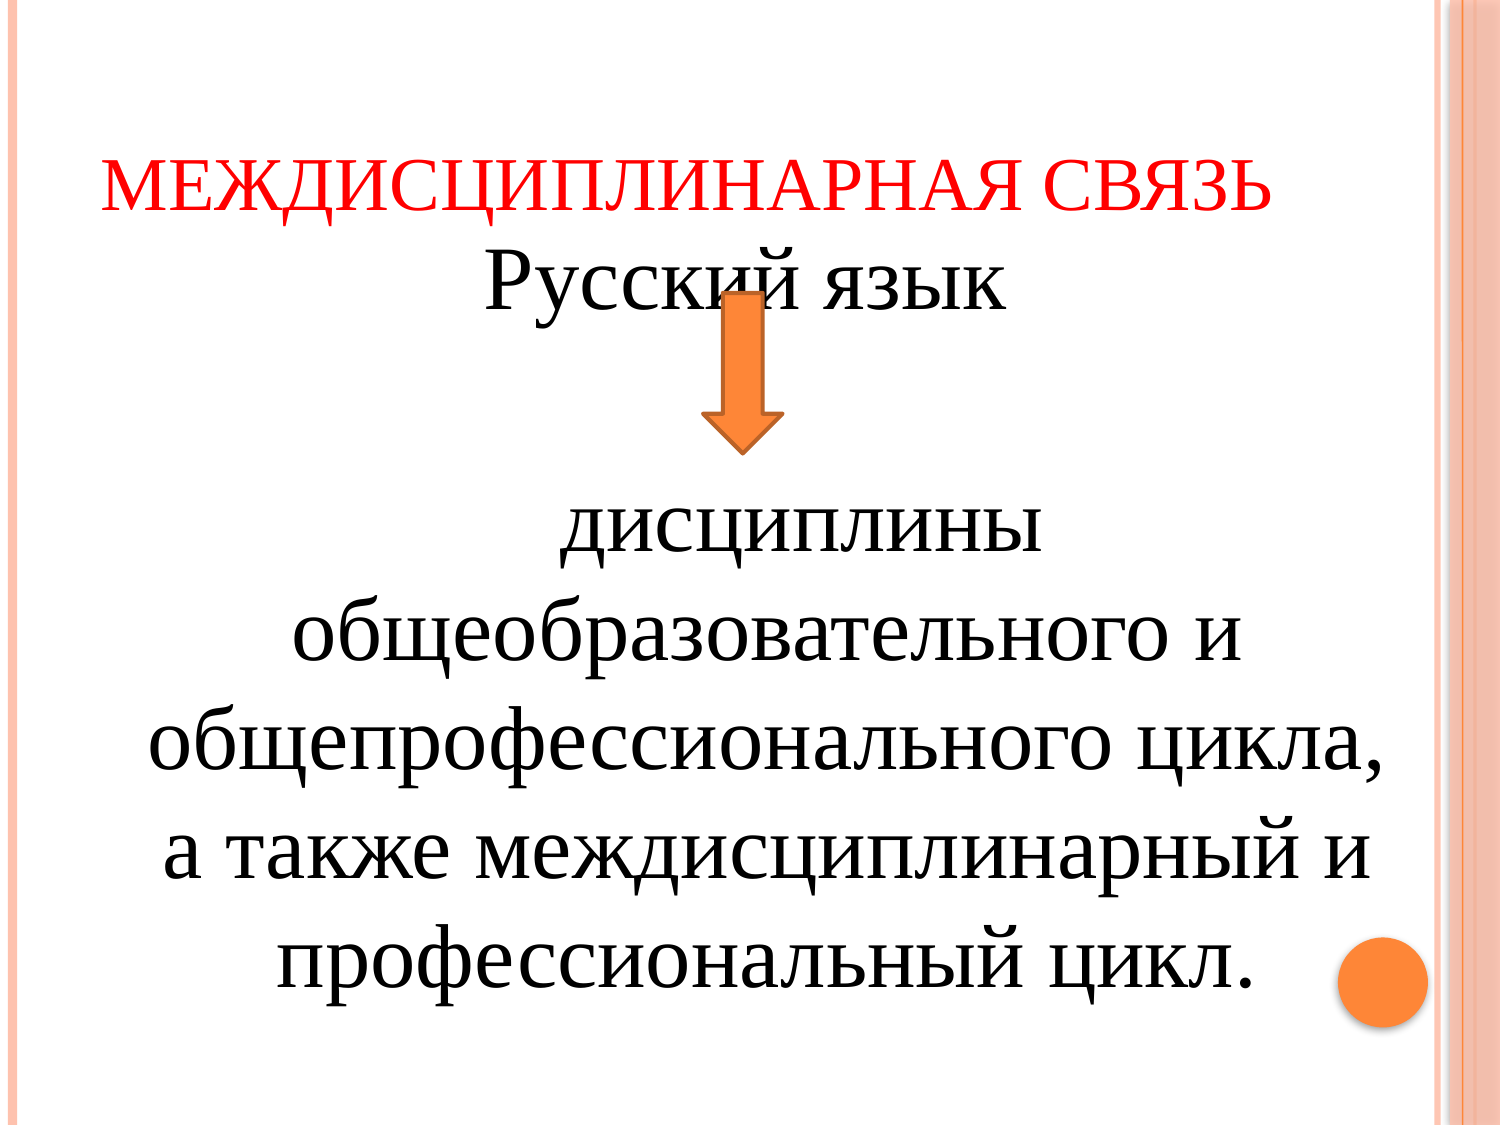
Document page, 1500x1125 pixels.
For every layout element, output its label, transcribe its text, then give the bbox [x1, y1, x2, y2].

text_box [701, 290, 785, 456]
title Междисциплинарная связь [75, 45, 1300, 210]
list Русский язык дисциплины общеобразовательного и общепрофессионального цикла, а также междисциплинарный и профессиональный цикл. [70, 210, 1421, 1017]
